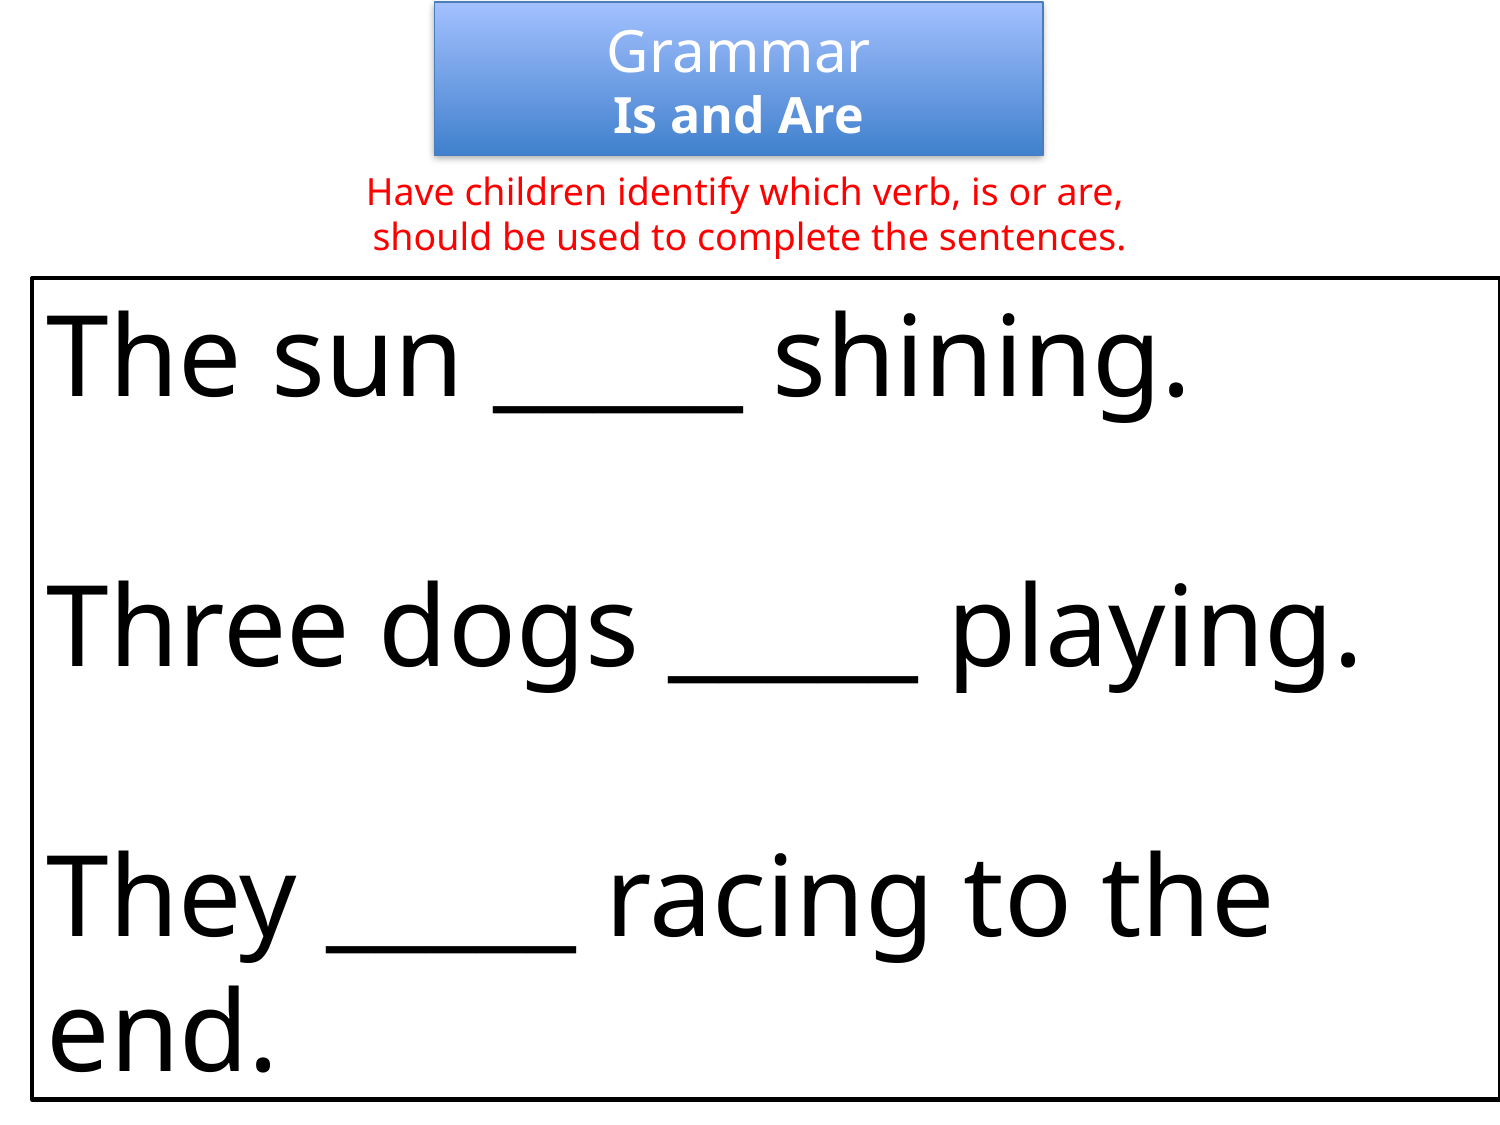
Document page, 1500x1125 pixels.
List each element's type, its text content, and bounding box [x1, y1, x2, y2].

text_box The sun _____ shining. Three dogs _____ playing. They _____ racing to the end. [30, 276, 1500, 1102]
text_box Grammar Is and Are [434, 1, 1044, 156]
text_box Have children identify which verb, is or are, should be used to complete the sentences. [0, 160, 1500, 266]
